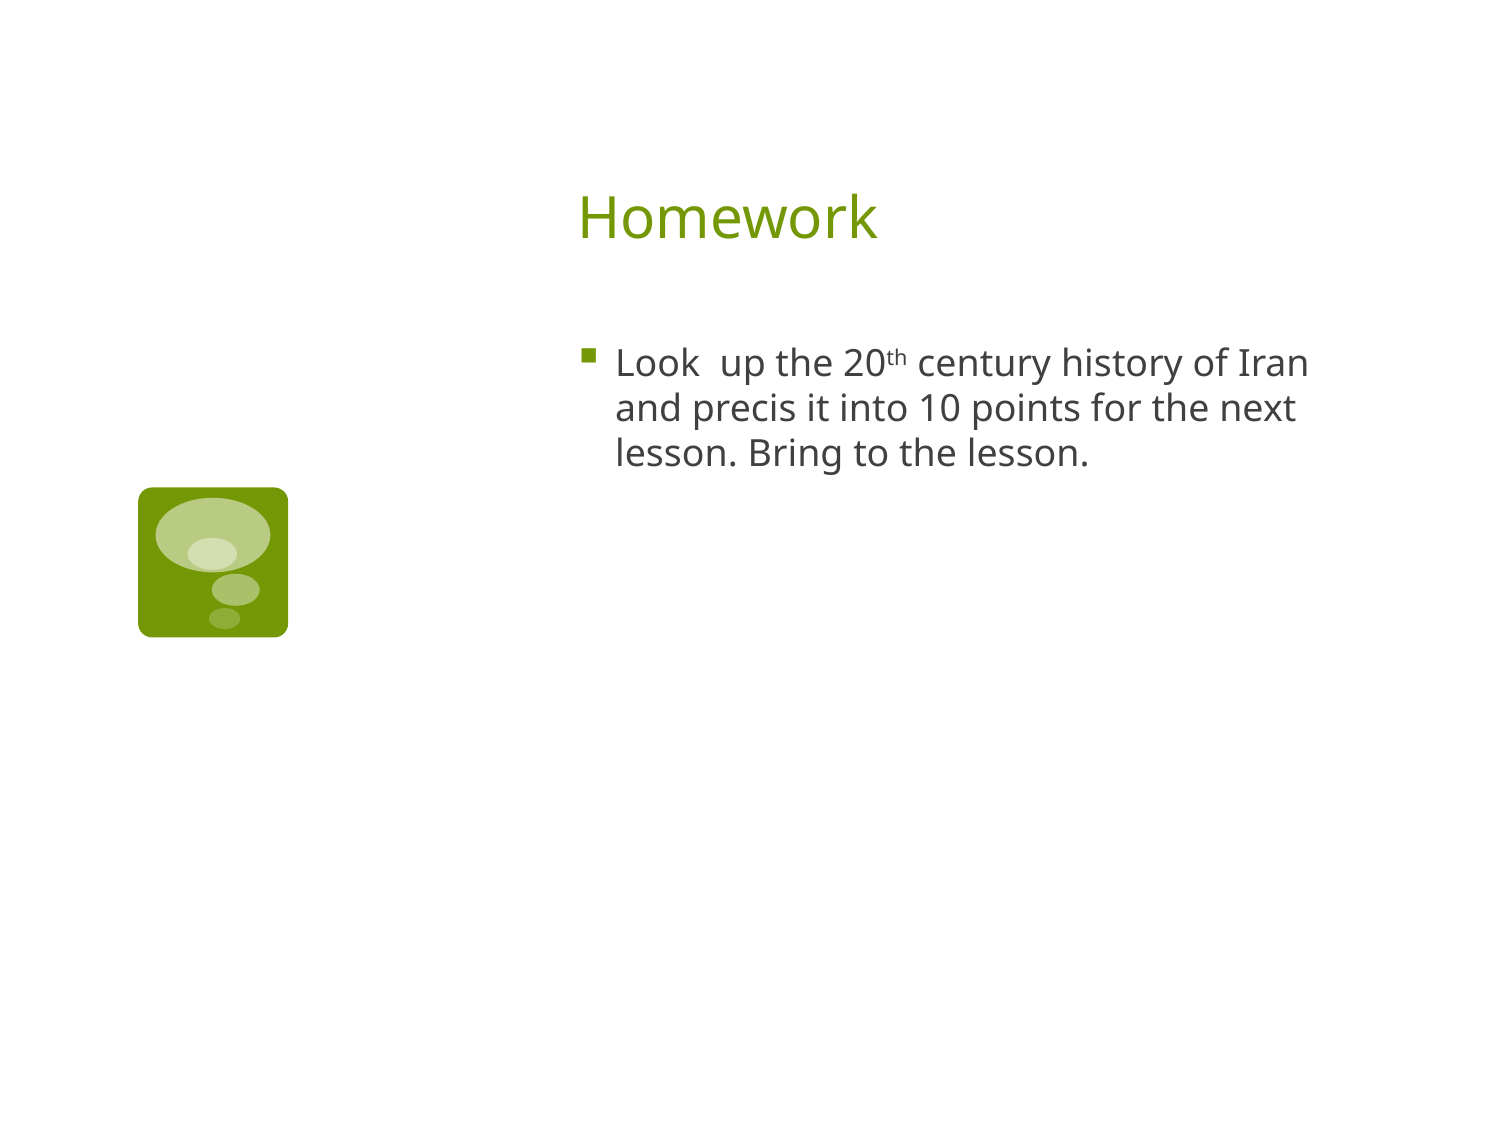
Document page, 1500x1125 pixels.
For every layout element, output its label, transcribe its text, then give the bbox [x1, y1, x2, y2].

list Look up the 20th century history of Iran and precis it into 10 points for the next lesson. Bring to the lesson. [562, 331, 1374, 1005]
title Homework [562, 112, 1375, 258]
